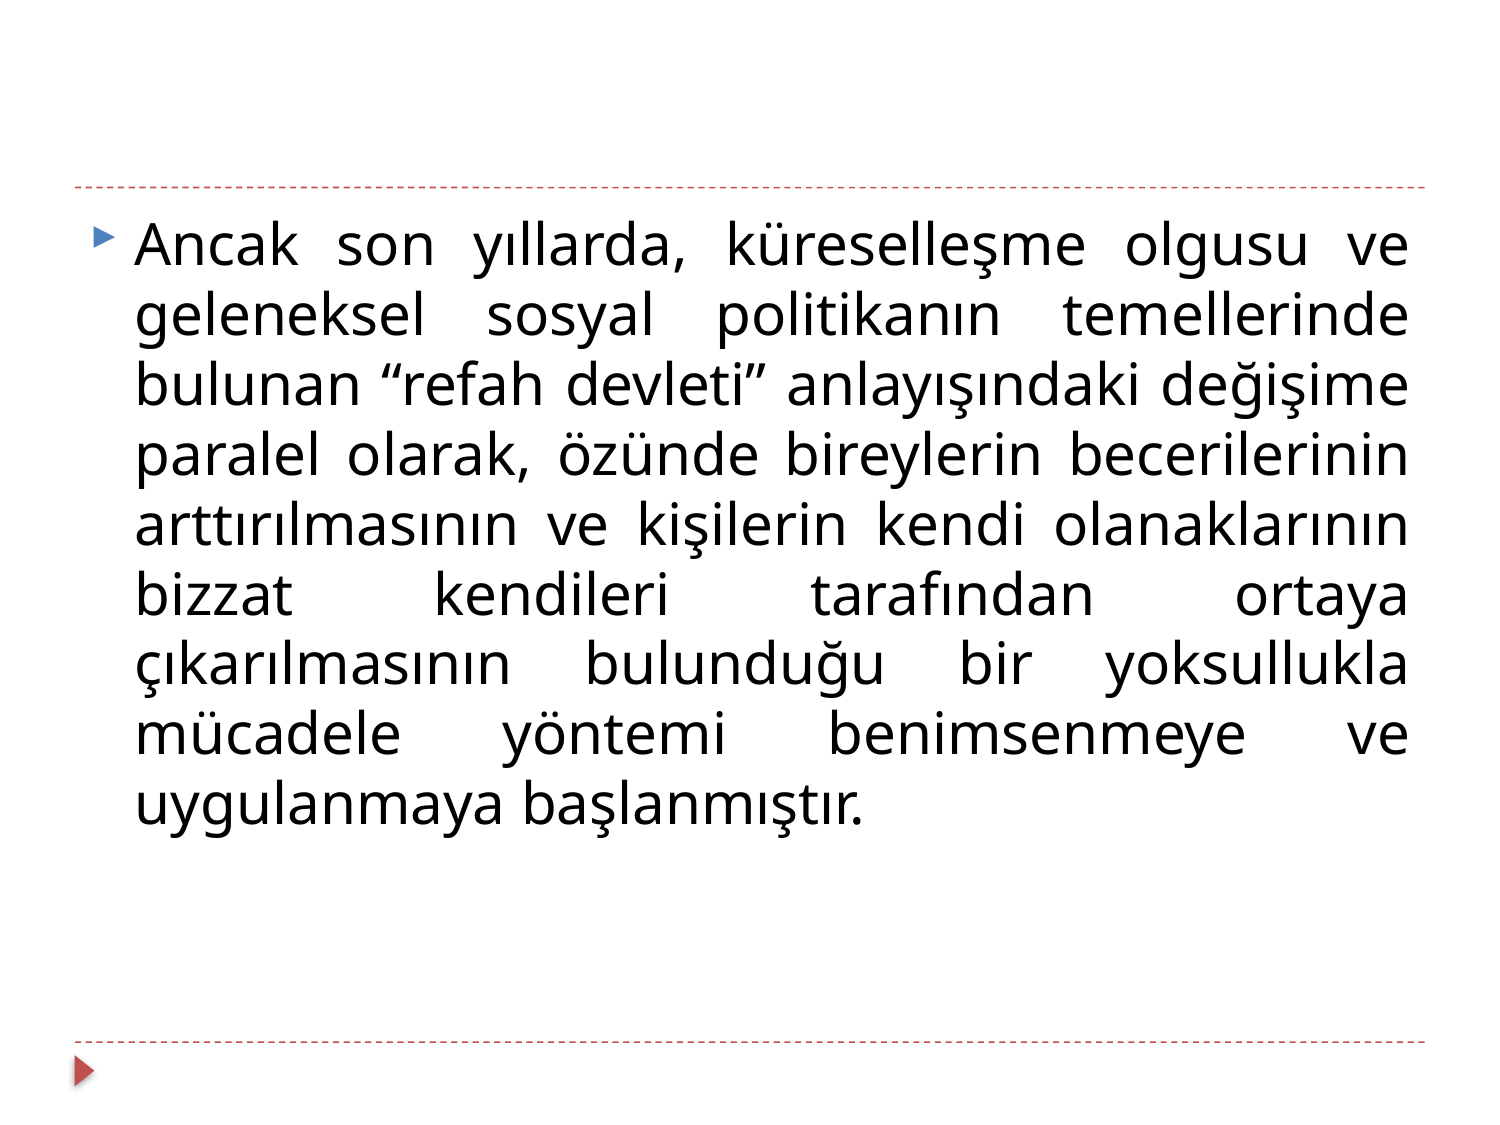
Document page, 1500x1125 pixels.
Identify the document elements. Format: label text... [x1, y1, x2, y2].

list Ancak son yıllarda, küreselleşme olgusu ve geleneksel sosyal politikanın temellerinde bulunan “refah devleti” anlayışındaki değişime paralel olarak, özünde bireylerin becerilerinin arttırılmasının ve kişilerin kendi olanaklarının bizzat kendileri tarafından ortaya çıkarılmasının bulunduğu bir yoksullukla mücadele yöntemi benimsenmeye ve uygulanmaya başlanmıştır. [75, 200, 1425, 1010]
